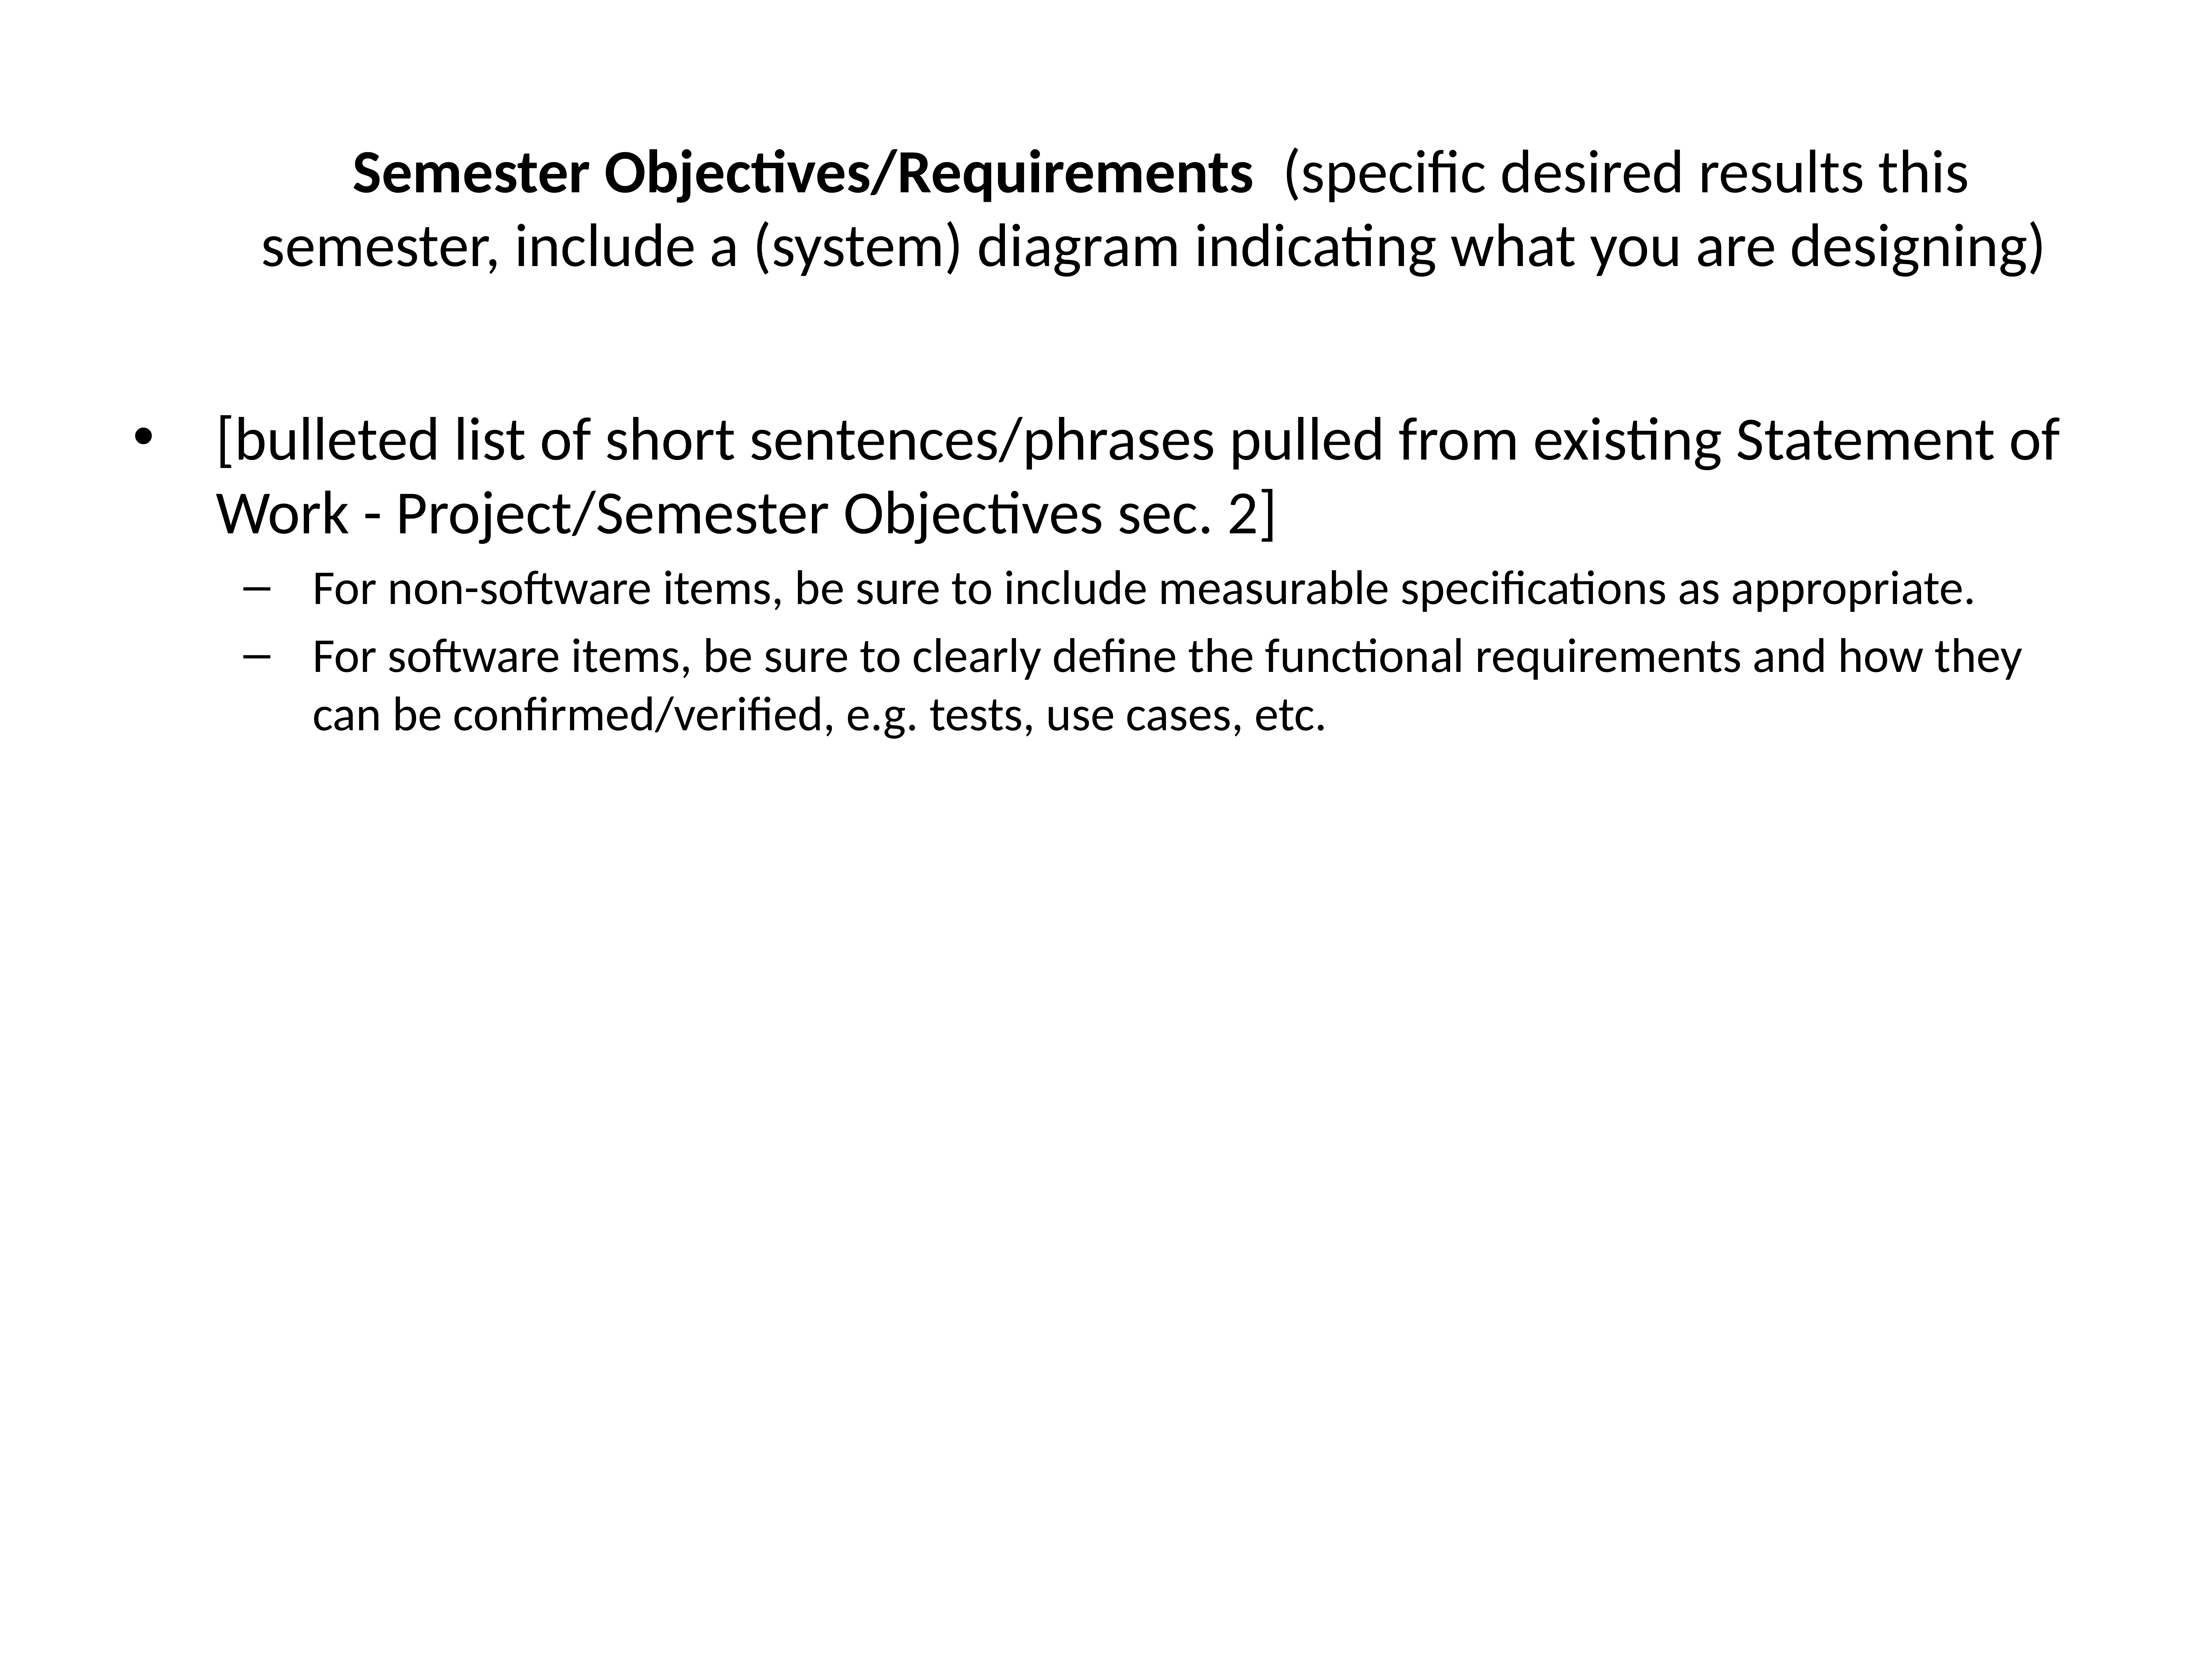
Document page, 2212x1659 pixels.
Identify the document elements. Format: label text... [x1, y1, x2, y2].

title Semester Objectives/Requirements (specific desired results this semester, include a (system) diagram indicating what you are designing) [111, 66, 2101, 343]
list [bulleted list of short sentences/phrases pulled from existing Statement of Work - Project/Semester Objectives sec. 2] For non-software items, be sure to include measurable specifications as appropriate. For software items, be sure to clearly define the functional requirements and how they can be confirmed/verified, e.g. tests, use cases, etc. [111, 387, 2101, 1482]
